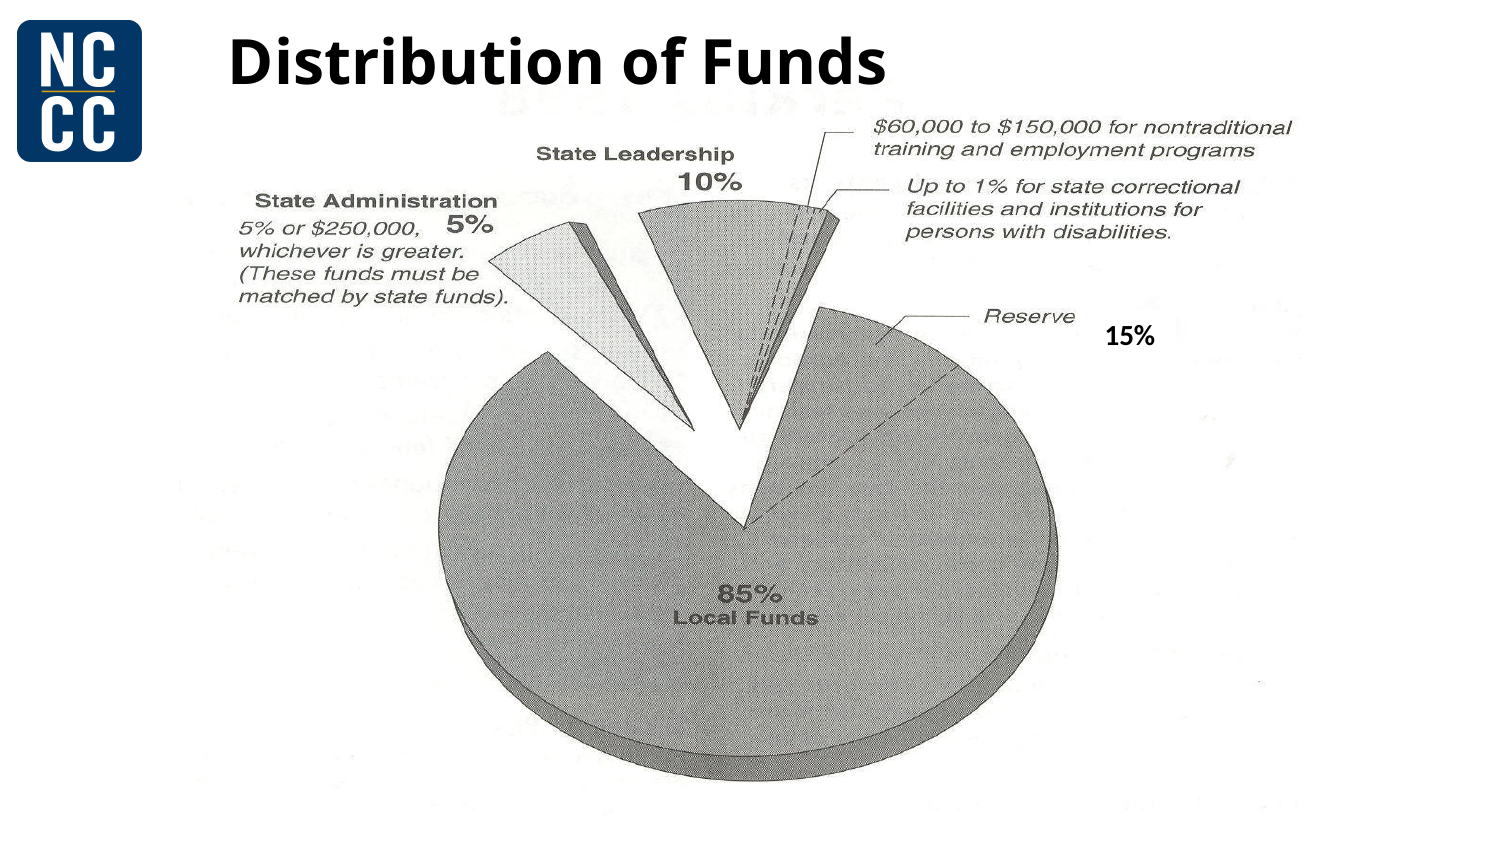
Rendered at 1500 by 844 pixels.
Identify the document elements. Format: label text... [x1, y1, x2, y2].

title Distribution of Funds [212, 20, 1421, 184]
picture [17, 20, 142, 162]
picture [179, 70, 1302, 824]
